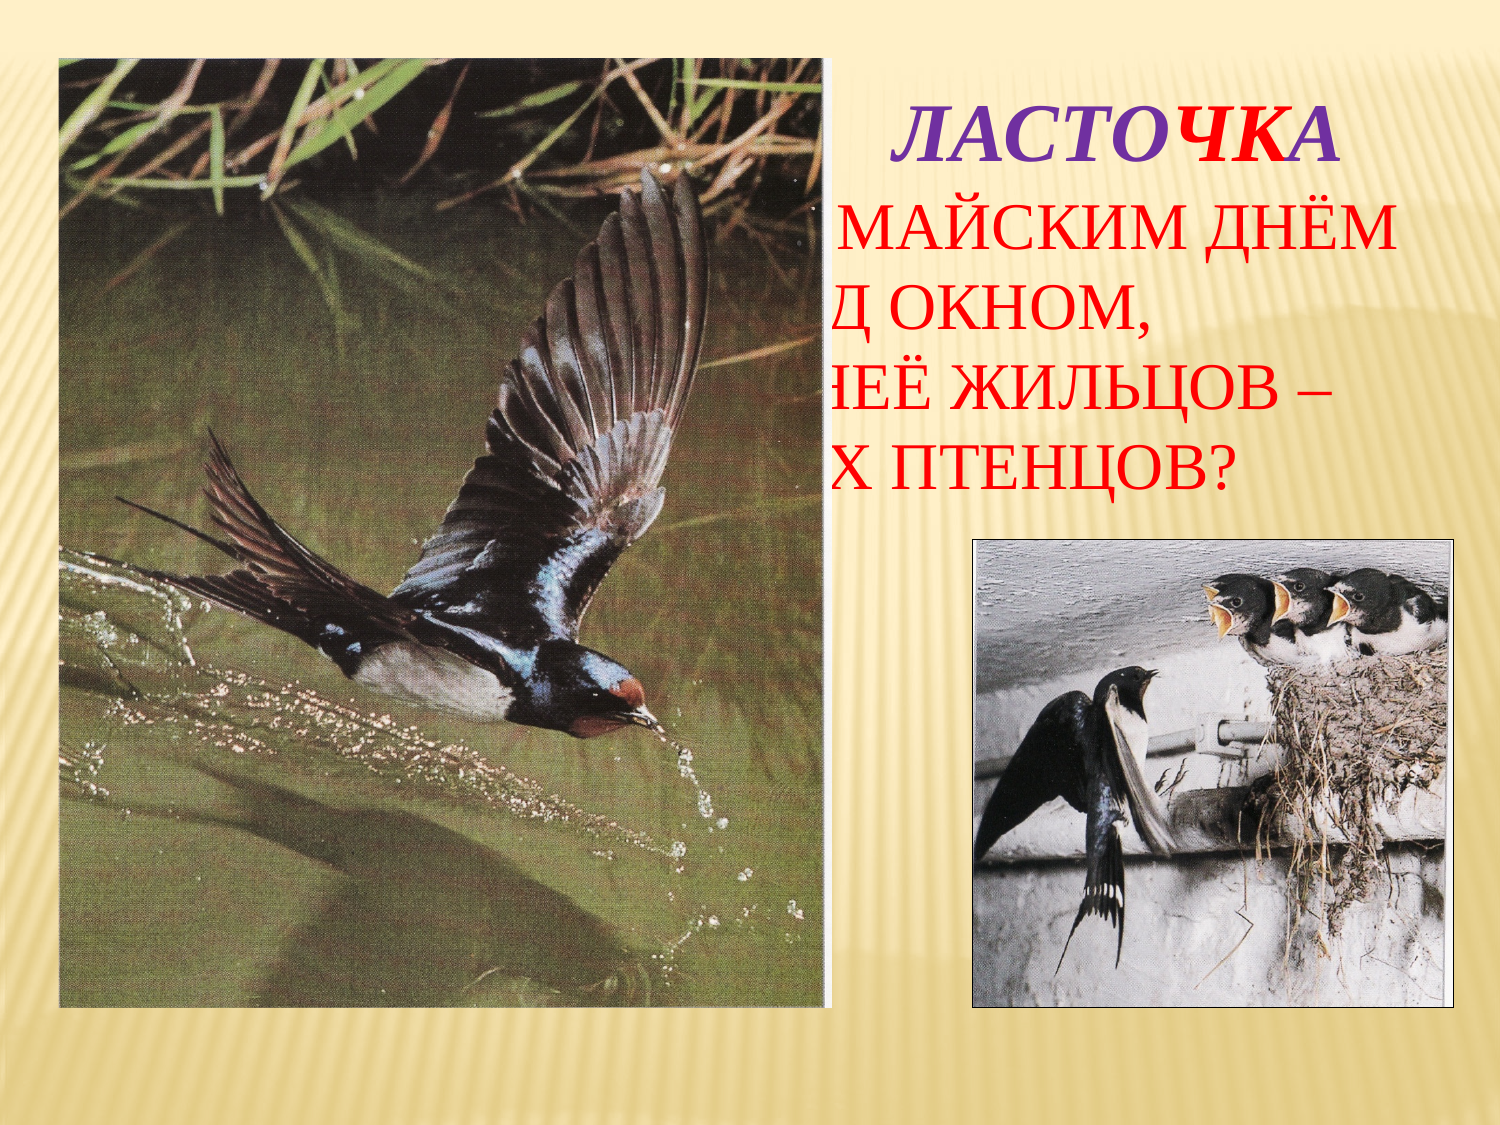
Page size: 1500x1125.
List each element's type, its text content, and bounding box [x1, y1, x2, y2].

picture [58, 58, 833, 1009]
text_box ЛАСТОЧКА [880, 70, 1358, 186]
text_box КТО ПРИКЛЕИЛ МАЙСКИМ ДНЁМ РУКОВИЧКУ НАД ОКНОМ, ПОСЕЛИЛИВ В НЕЁ ЖИЛЬЦОВ – НЕПОСЕДЛИВЫХ ПТЕНЦОВ? [842, 175, 1415, 511]
picture [972, 538, 1454, 1009]
